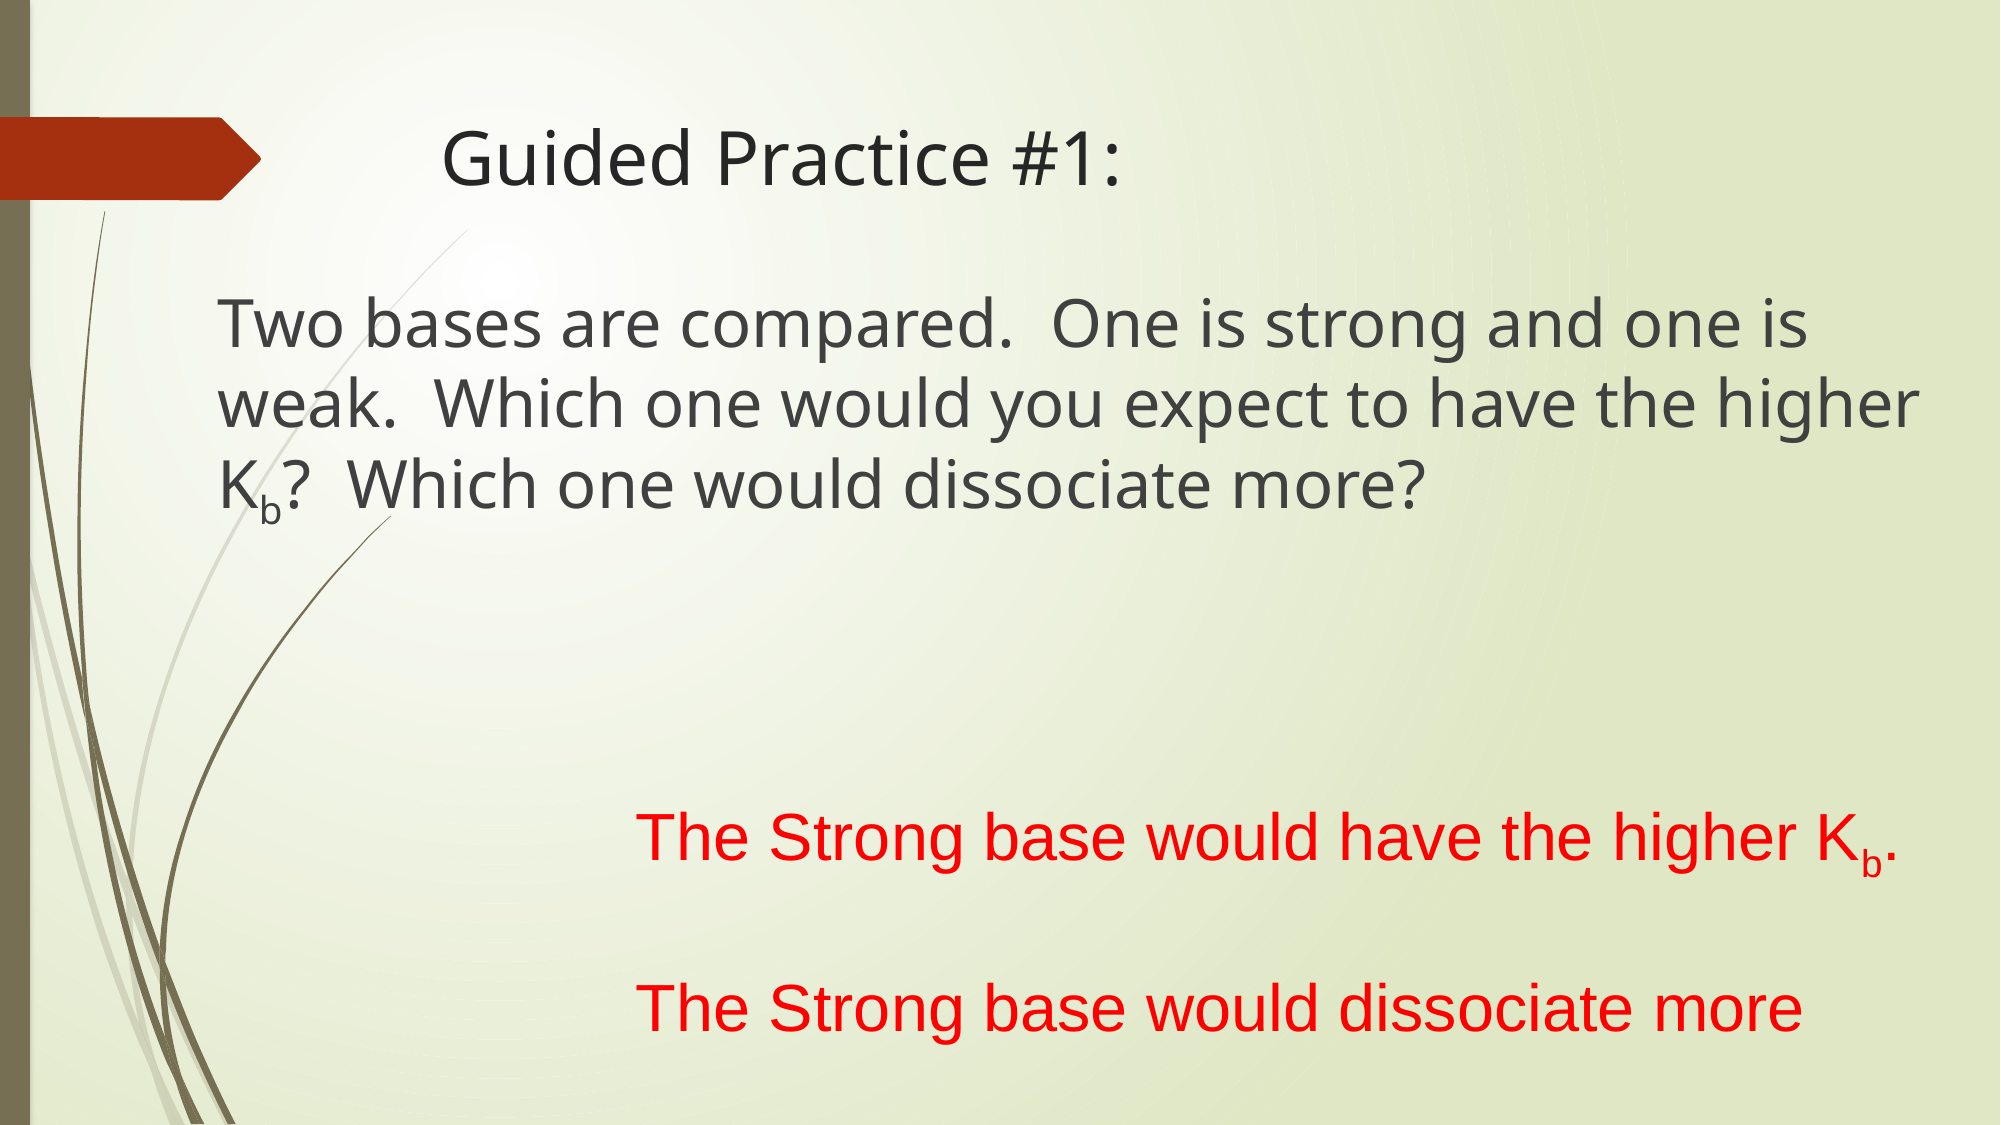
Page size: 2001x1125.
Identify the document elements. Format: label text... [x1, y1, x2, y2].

list Two bases are compared. One is strong and one is weak. Which one would you expect to have the higher Kb? Which one would dissociate more? [202, 273, 1969, 894]
title Guided Practice #1: [425, 102, 1888, 273]
text_box The Strong base would have the higher Kb. The Strong base would dissociate more [621, 786, 1969, 1053]
